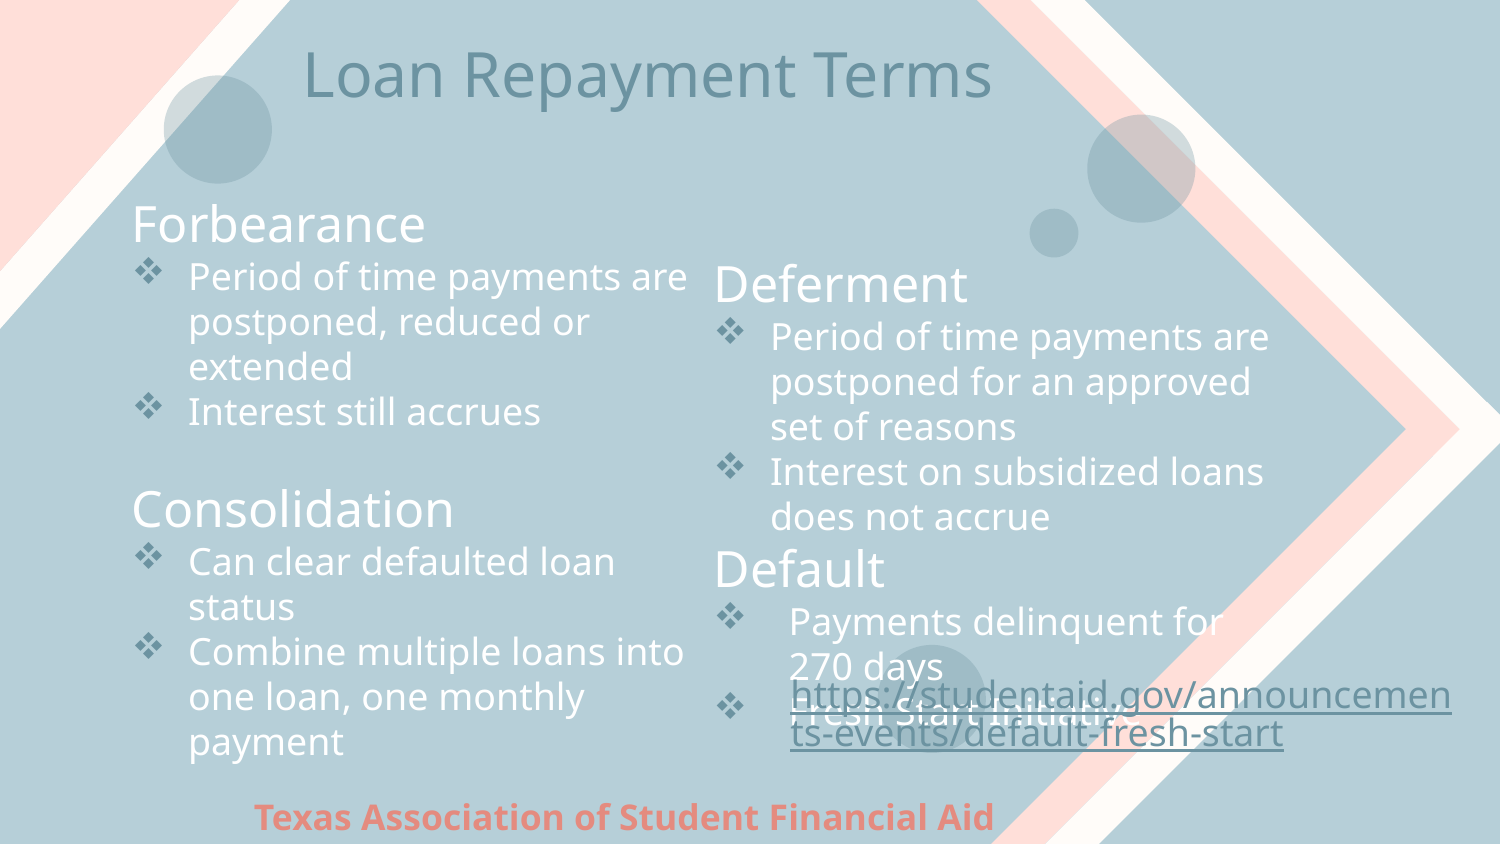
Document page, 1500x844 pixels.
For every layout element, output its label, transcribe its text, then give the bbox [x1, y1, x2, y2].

text_box Texas Association of Student Financial Aid Administrators [239, 787, 1261, 844]
text_box Forbearance Period of time payments are postponed, reduced or extended Interest still accrues Consolidation Can clear defaulted loan status Combine multiple loans into one loan, one monthly payment Deferment Period of time payments are postponed for an approved set of reasons Interest on subsidized loans does not accrue Default Payments delinquent for 270 days Fresh Start Initiative [116, 177, 1311, 775]
text_box https://studentaid.gov/announcements-events/default-fresh-start [775, 656, 1469, 782]
text_box [1087, 114, 1196, 177]
subtitle Loan Repayment Terms [287, 26, 1386, 118]
